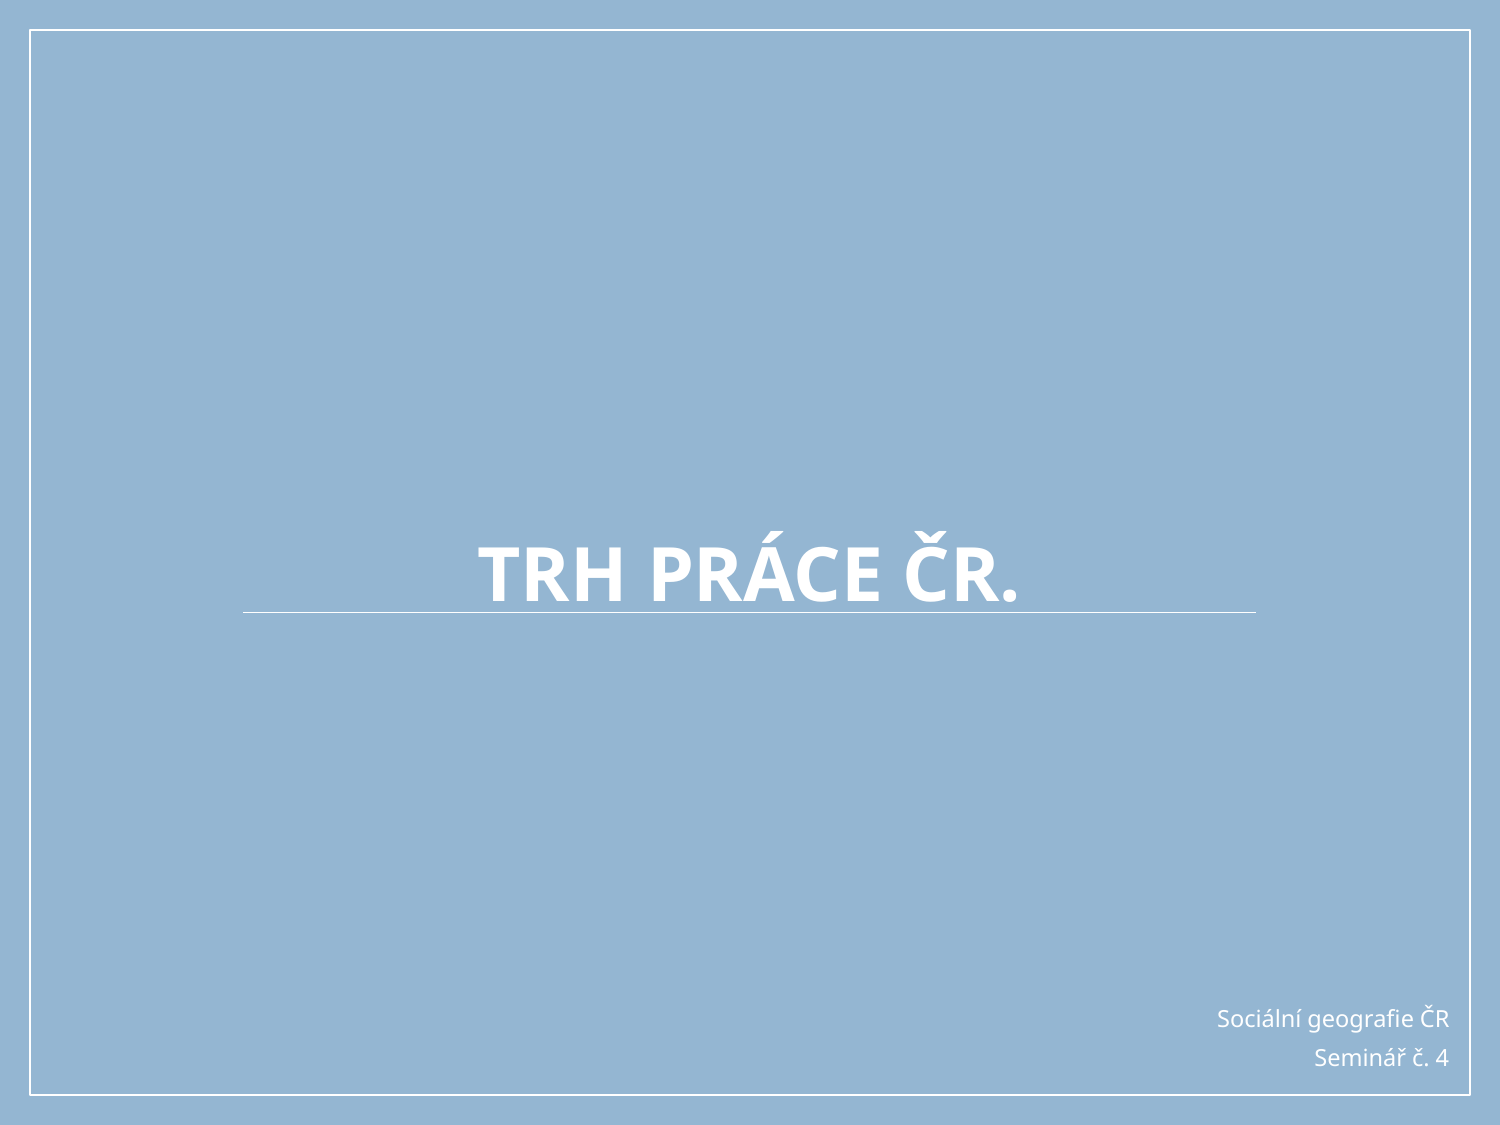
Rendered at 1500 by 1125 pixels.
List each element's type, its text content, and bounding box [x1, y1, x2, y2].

subtitle Sociální geografie ČR Seminář č. 4 [797, 999, 1464, 1079]
title Trh práce ČR. [136, 144, 1363, 625]
